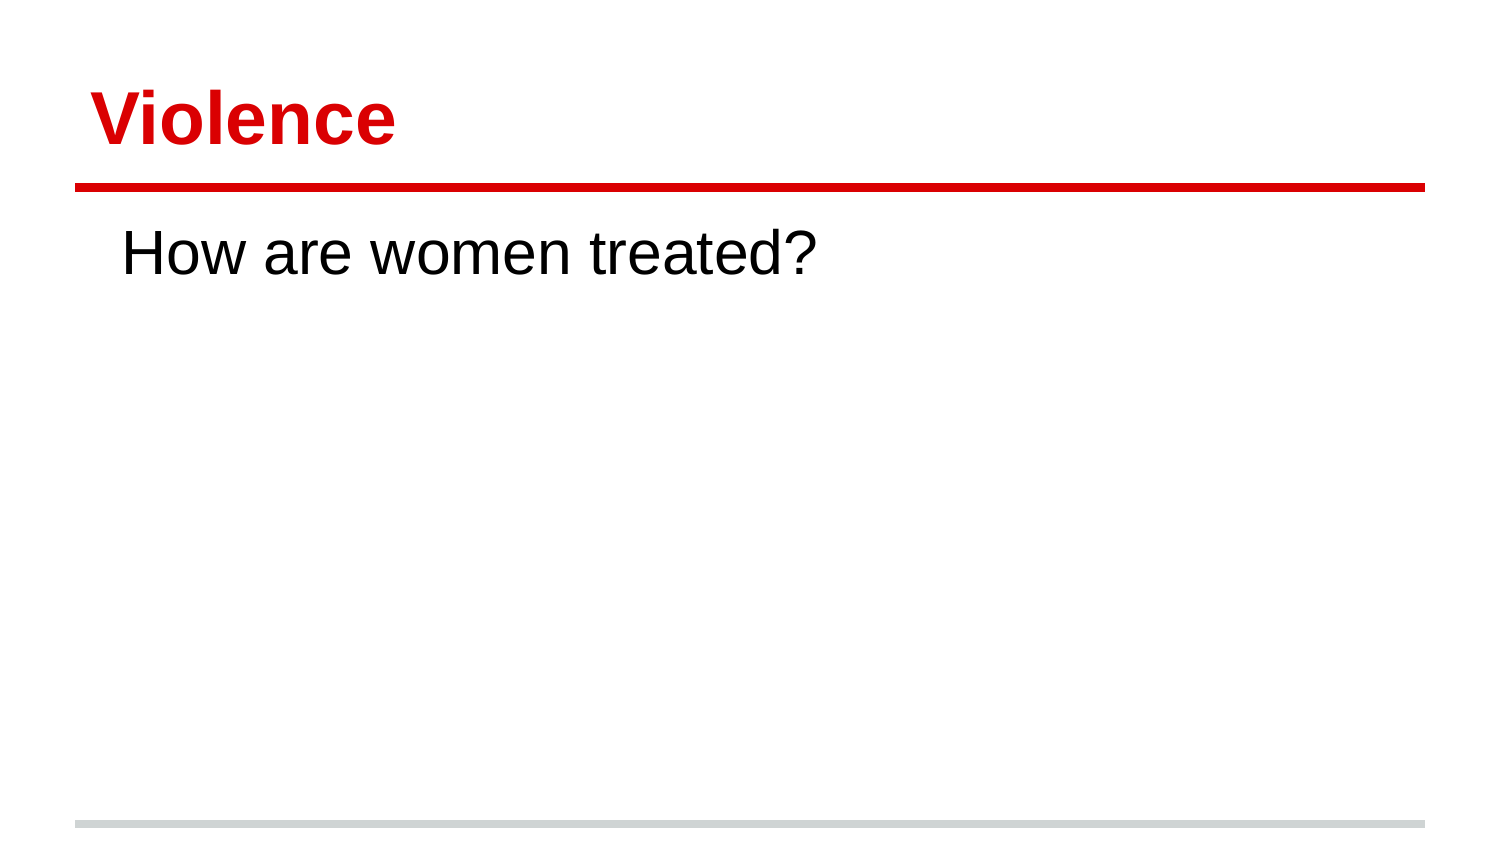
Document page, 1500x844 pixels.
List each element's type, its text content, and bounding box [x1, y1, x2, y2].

list How are women treated? [75, 196, 1425, 808]
title Violence [75, 33, 1425, 175]
